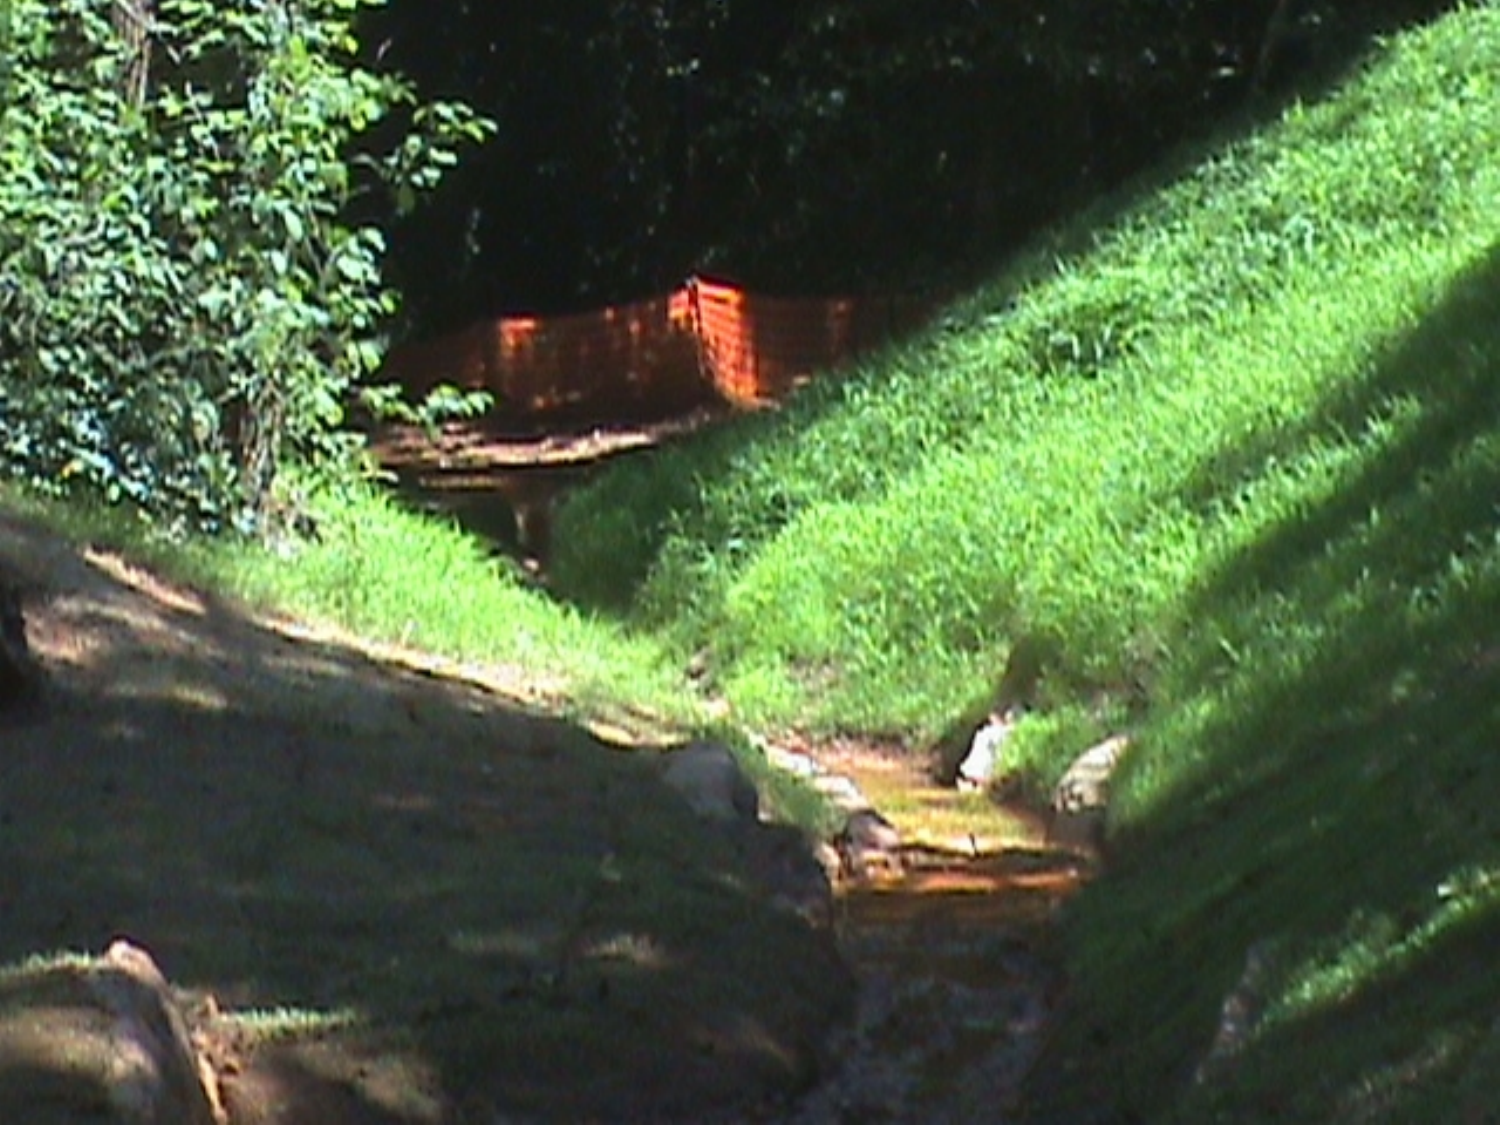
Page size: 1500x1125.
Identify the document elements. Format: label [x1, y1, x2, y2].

list [0, 0, 1500, 1125]
